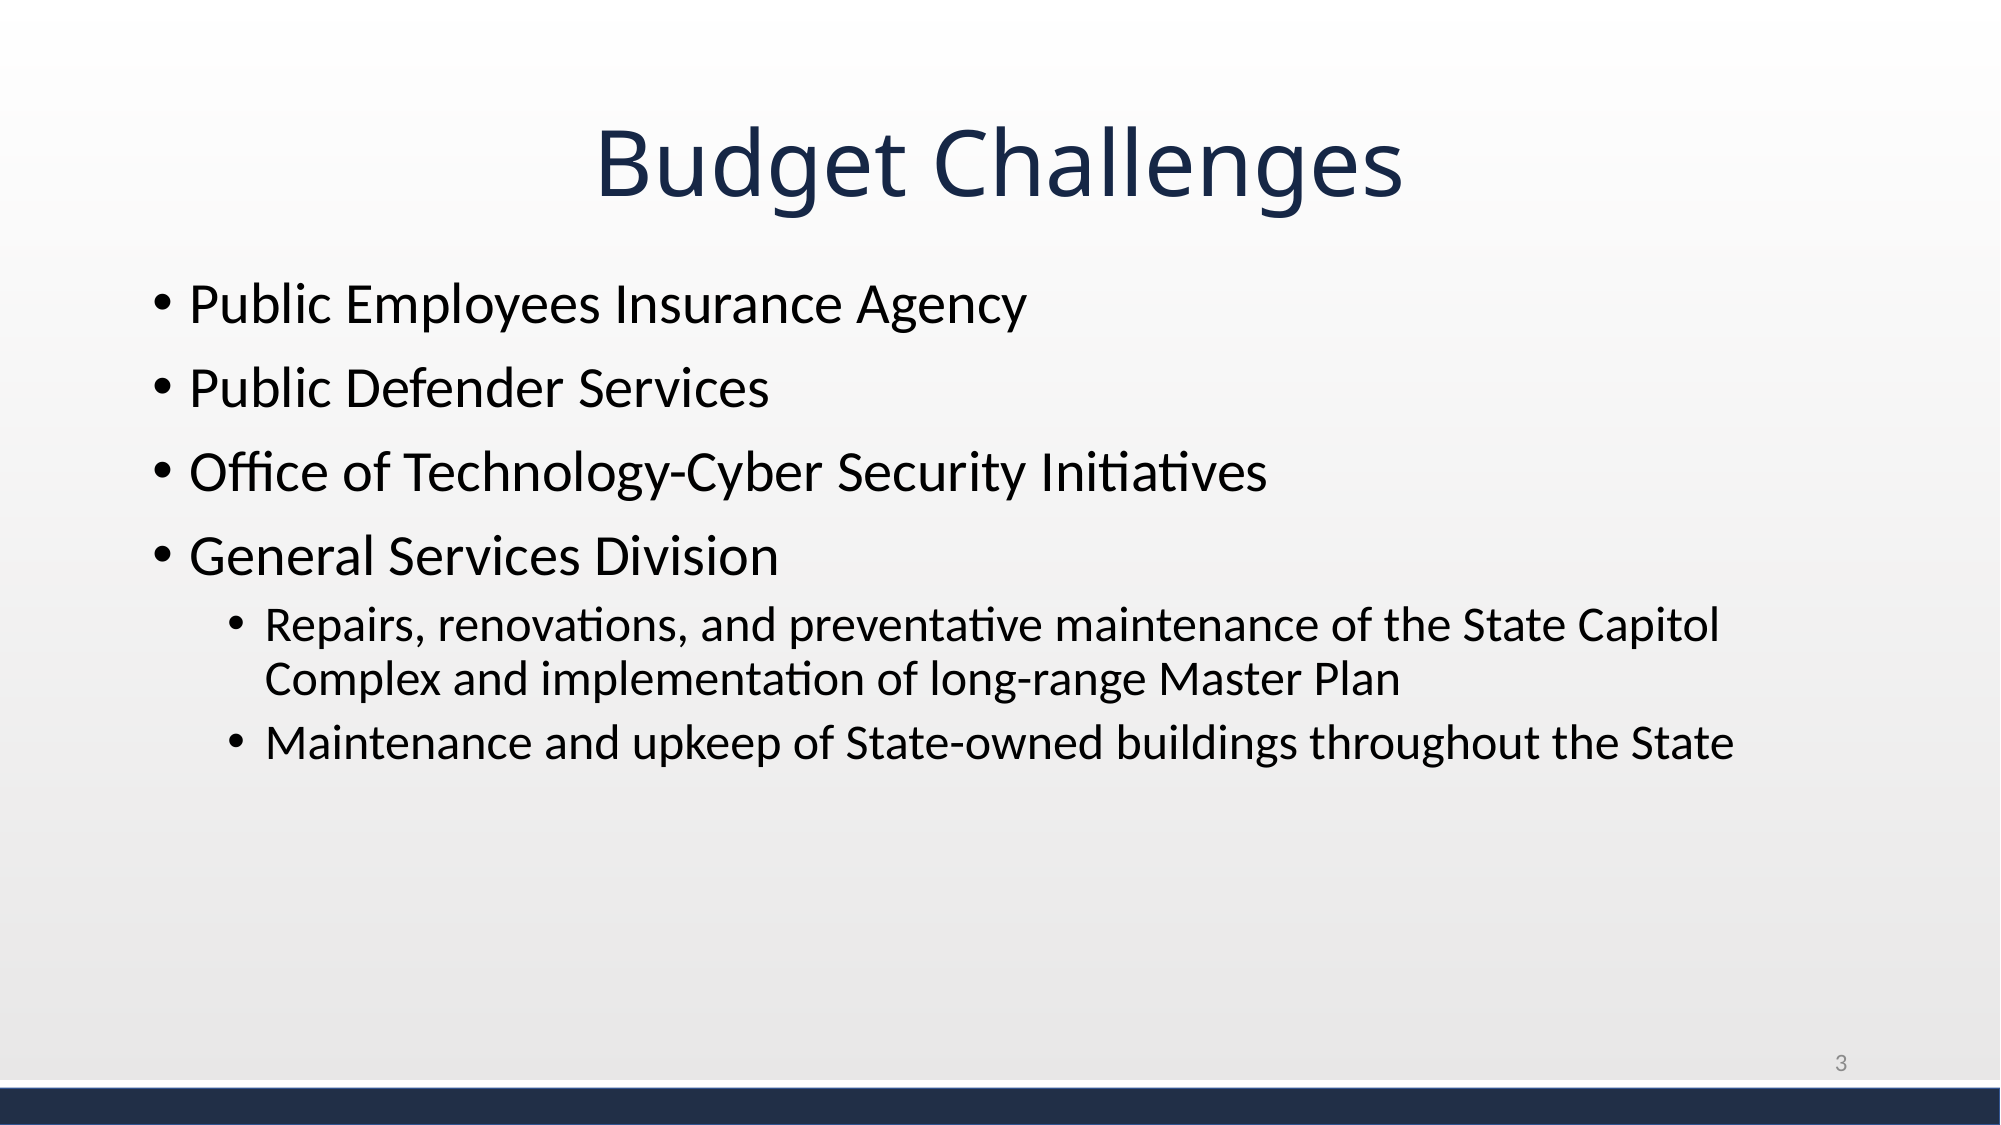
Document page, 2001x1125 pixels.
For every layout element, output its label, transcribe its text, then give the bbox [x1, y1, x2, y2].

title Budget Challenges [137, 67, 1863, 266]
slide_number 3 [1412, 1031, 1863, 1092]
text_box [0, 1079, 1412, 1089]
text_box [1863, 1079, 2000, 1089]
list Public Employees Insurance Agency Public Defender Services Office of Technology-Cyber Security Initiatives General Services Division Repairs, renovations, and preventative maintenance of the State Capitol Complex and implementation of long-range Master Plan Maintenance and upkeep of State-owned buildings throughout the State [137, 266, 1863, 1014]
text_box [0, 1089, 2000, 1125]
